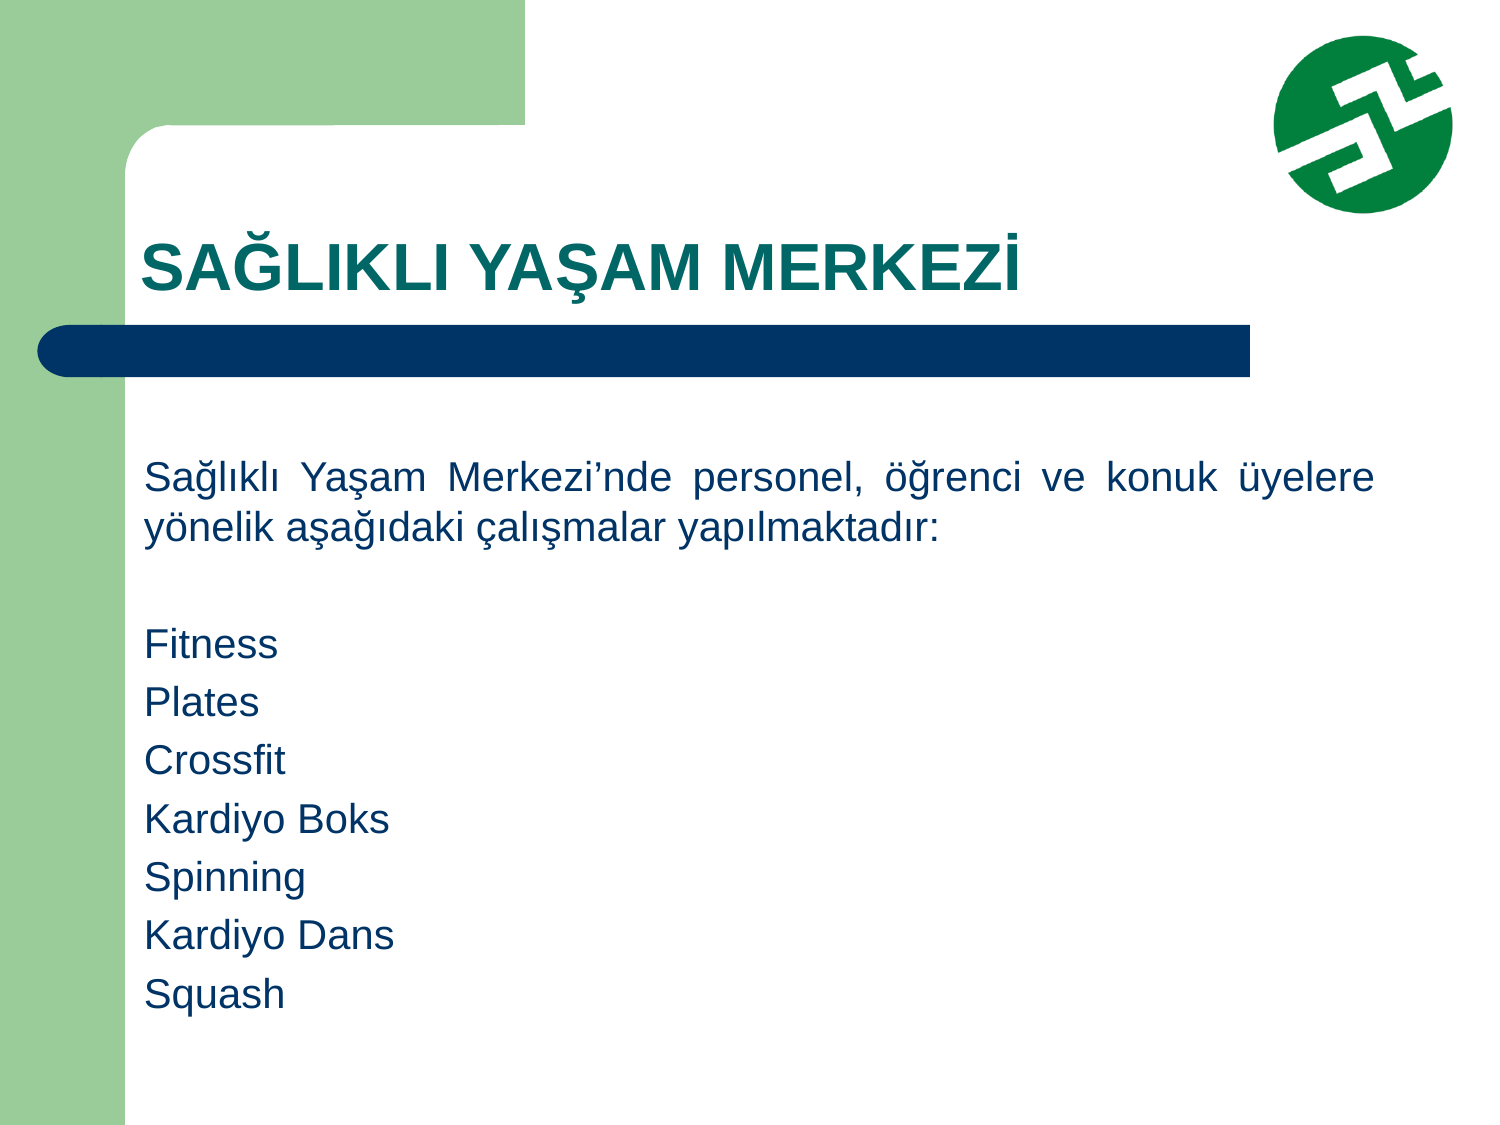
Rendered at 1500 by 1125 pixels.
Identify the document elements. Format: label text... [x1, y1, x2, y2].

picture [1269, 33, 1457, 216]
title SAĞLIKLI YAŞAM MERKEZİ [124, 124, 1426, 313]
list Sağlıklı Yaşam Merkezi’nde personel, öğrenci ve konuk üyelere yönelik aşağıdaki çalışmalar yapılmaktadır: Fitness Plates Crossfit Kardiyo Boks Spinning Kardiyo Dans Squash [128, 441, 1392, 1044]
